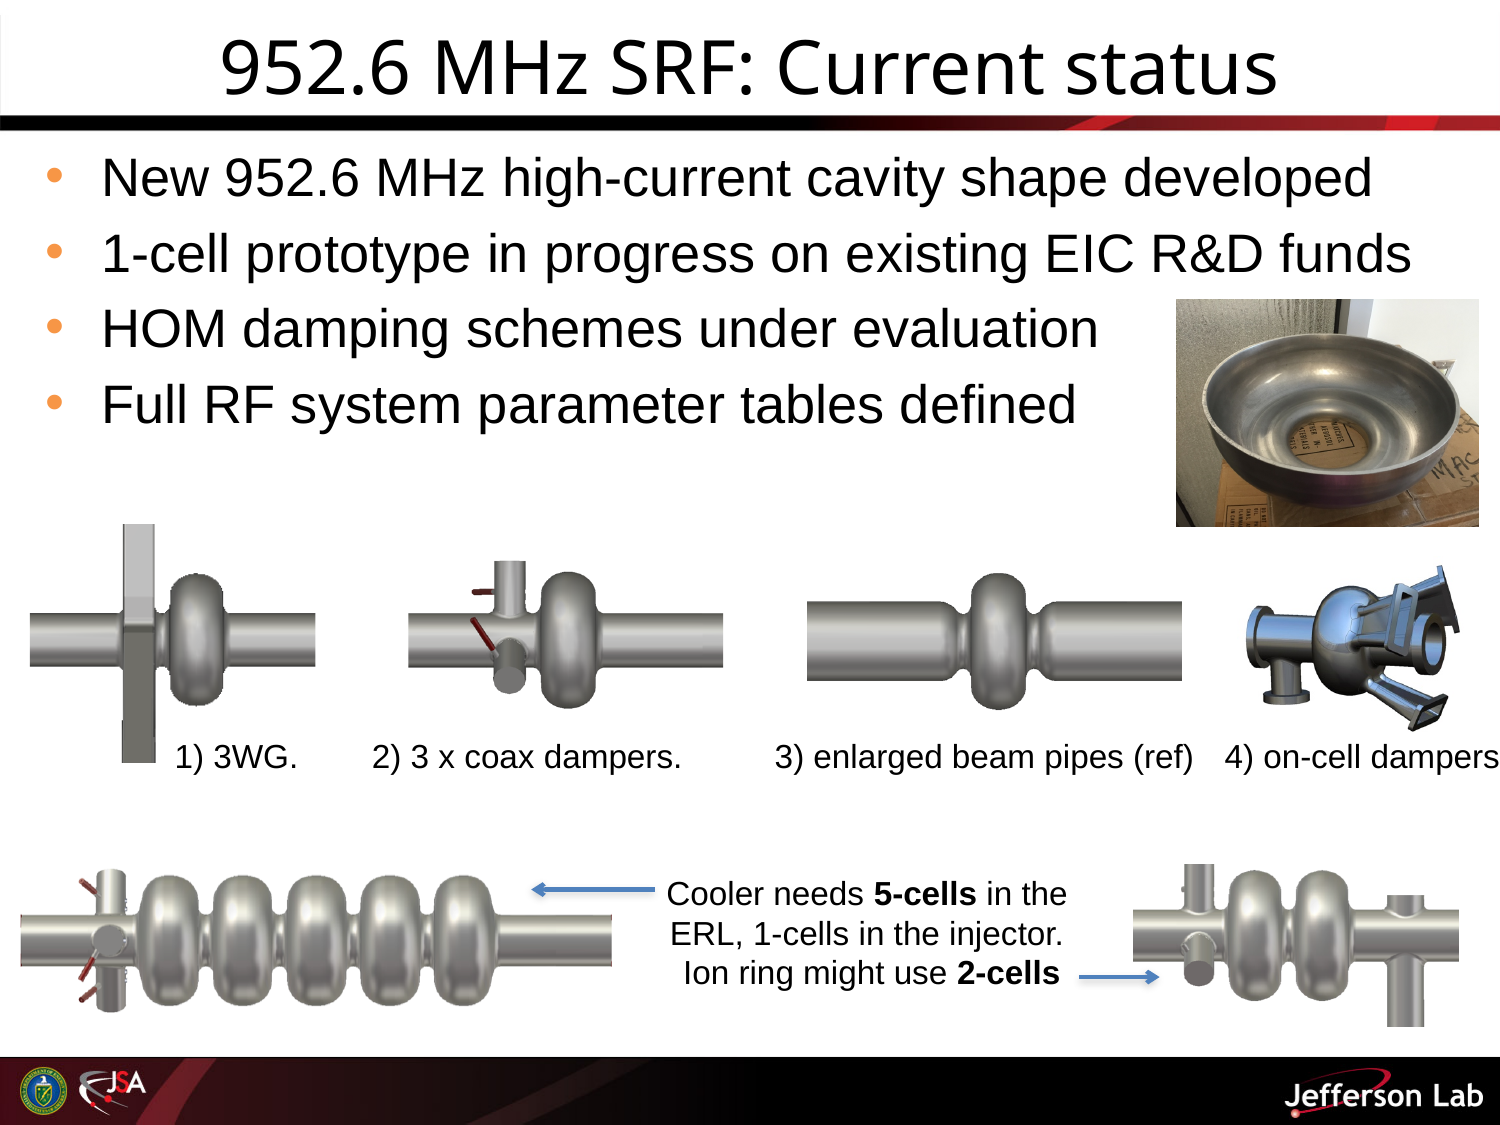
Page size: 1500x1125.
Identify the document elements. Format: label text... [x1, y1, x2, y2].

text_box 1) 3WG. 2) 3 x coax dampers. 3) enlarged beam pipes (ref) 4) on-cell dampers [159, 727, 1500, 783]
title 952.6 MHz SRF: Current status [75, 32, 1425, 98]
text_box New 952.6 MHz high-current cavity shape developed 1-cell prototype in progress on existing EIC R&D funds HOM damping schemes under evaluation Full RF system parameter tables defined [29, 134, 1459, 470]
text_box Cooler needs 5-cells in the ERL, 1-cells in the injector. Ion ring might use 2-cells [618, 864, 1120, 999]
picture [0, 0, 1500, 1125]
